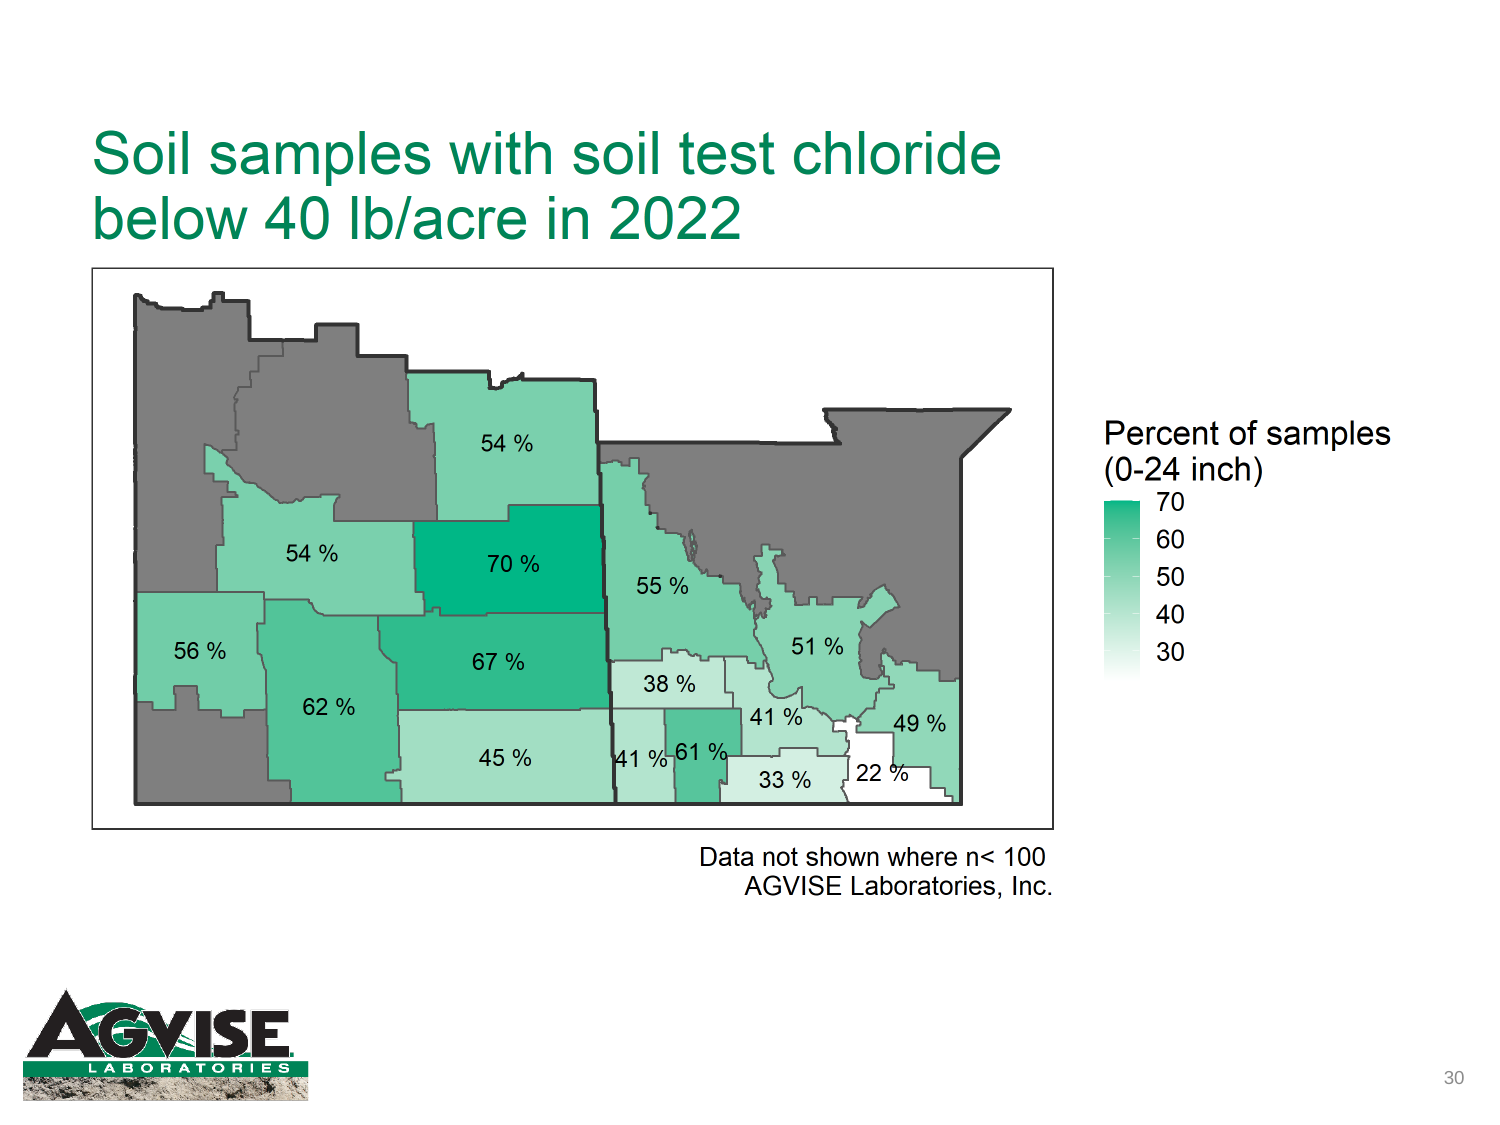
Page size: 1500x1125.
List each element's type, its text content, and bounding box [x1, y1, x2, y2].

picture [0, 42, 1425, 1107]
slide_number 30 [1370, 1046, 1480, 1107]
